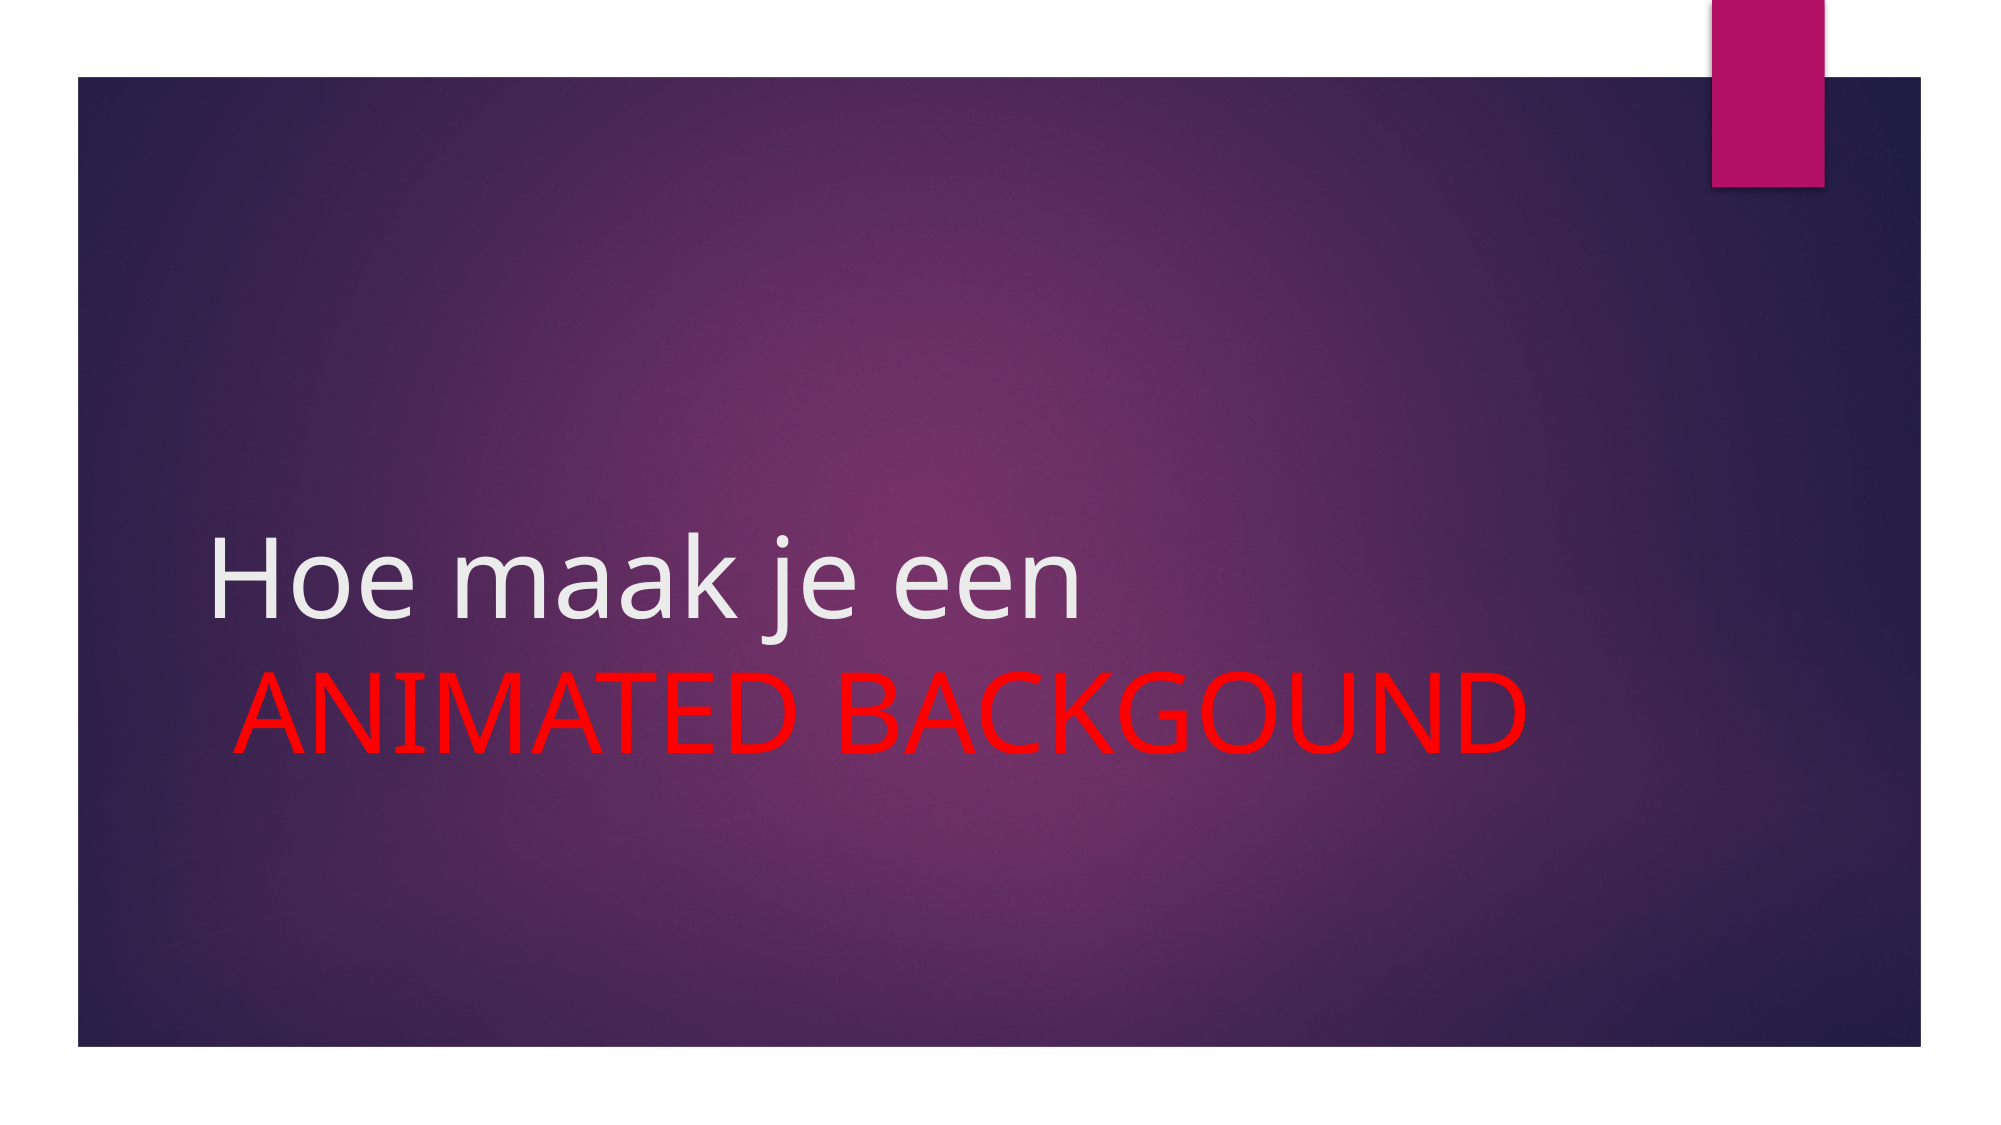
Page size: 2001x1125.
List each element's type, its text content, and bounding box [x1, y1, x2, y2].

title Hoe maak je een ANIMATED BACKGOUND [189, 344, 1638, 784]
